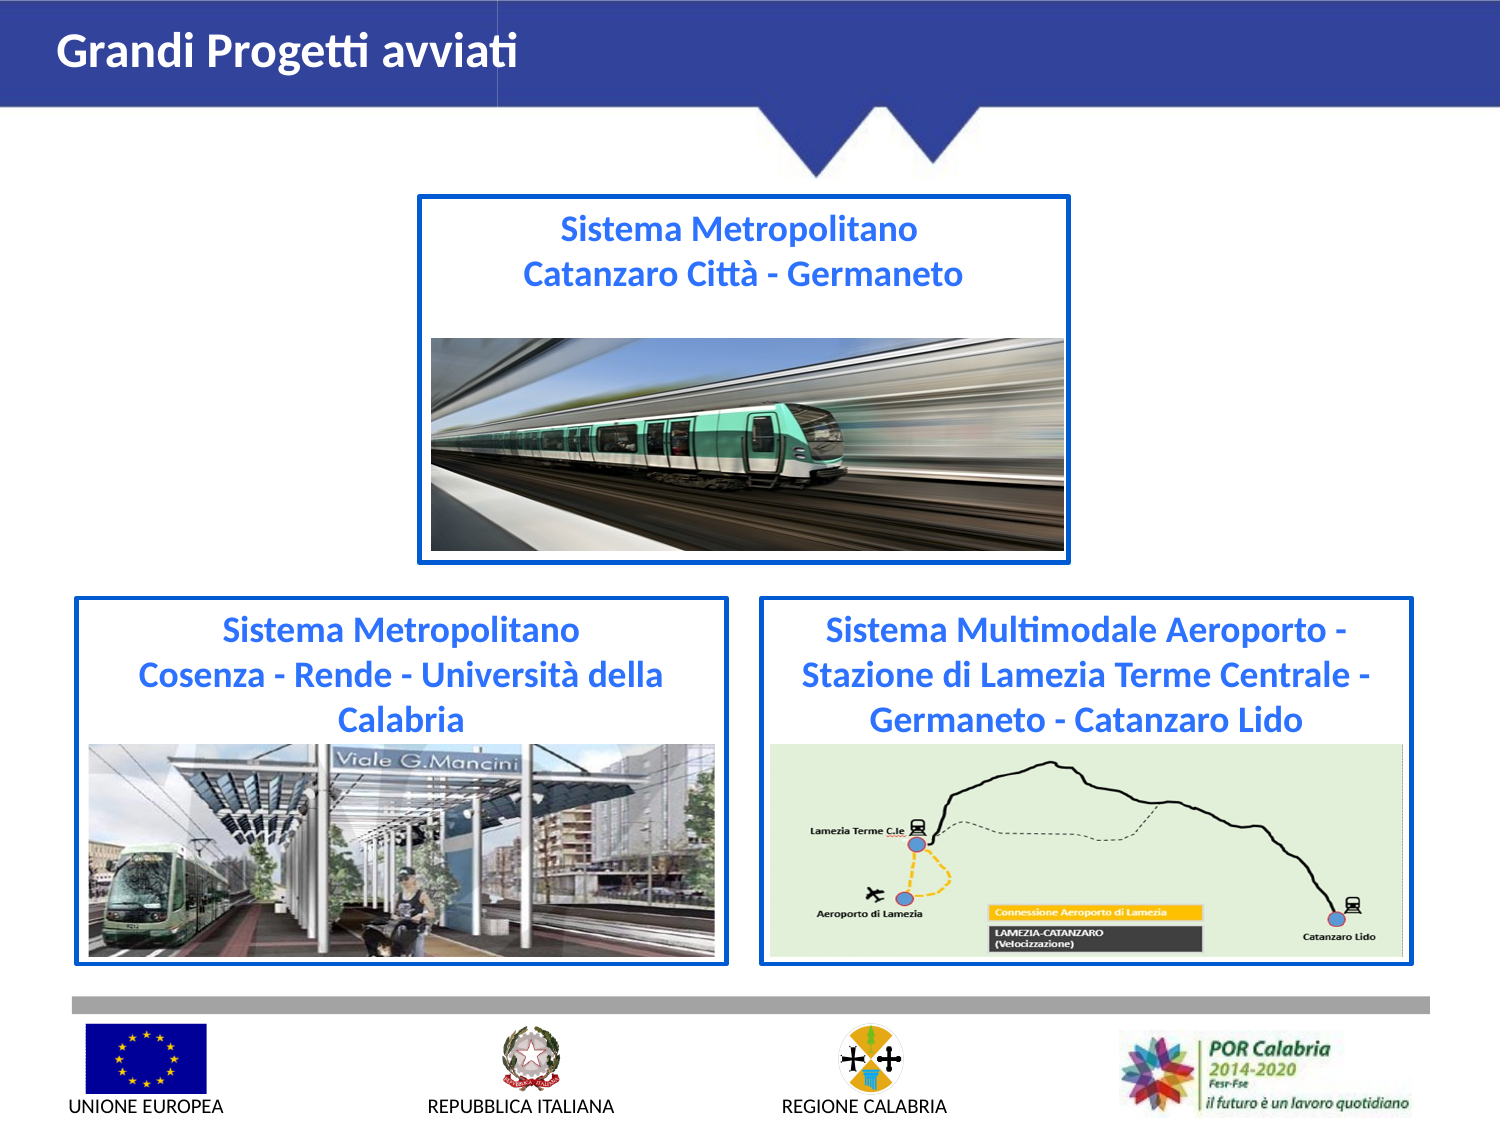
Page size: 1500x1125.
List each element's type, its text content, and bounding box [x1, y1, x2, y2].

picture [500, 1023, 564, 1094]
text_box Sistema Metropolitano Cosenza - Rende - Università della Calabria [76, 597, 727, 965]
text_box Sistema Multimodale Aeroporto - Stazione di Lamezia Terme Centrale - Germaneto - Catanzaro Lido [761, 597, 1412, 964]
picture [838, 1023, 904, 1095]
text_box Grandi Progetti avviati [41, 0, 1459, 102]
text_box Sistema Metropolitano Catanzaro Città - Germaneto [419, 196, 1069, 563]
picture [88, 744, 715, 957]
picture [770, 744, 1403, 957]
picture [1119, 1030, 1412, 1118]
picture [0, 0, 1500, 186]
picture [85, 1023, 207, 1094]
picture [431, 338, 1064, 552]
